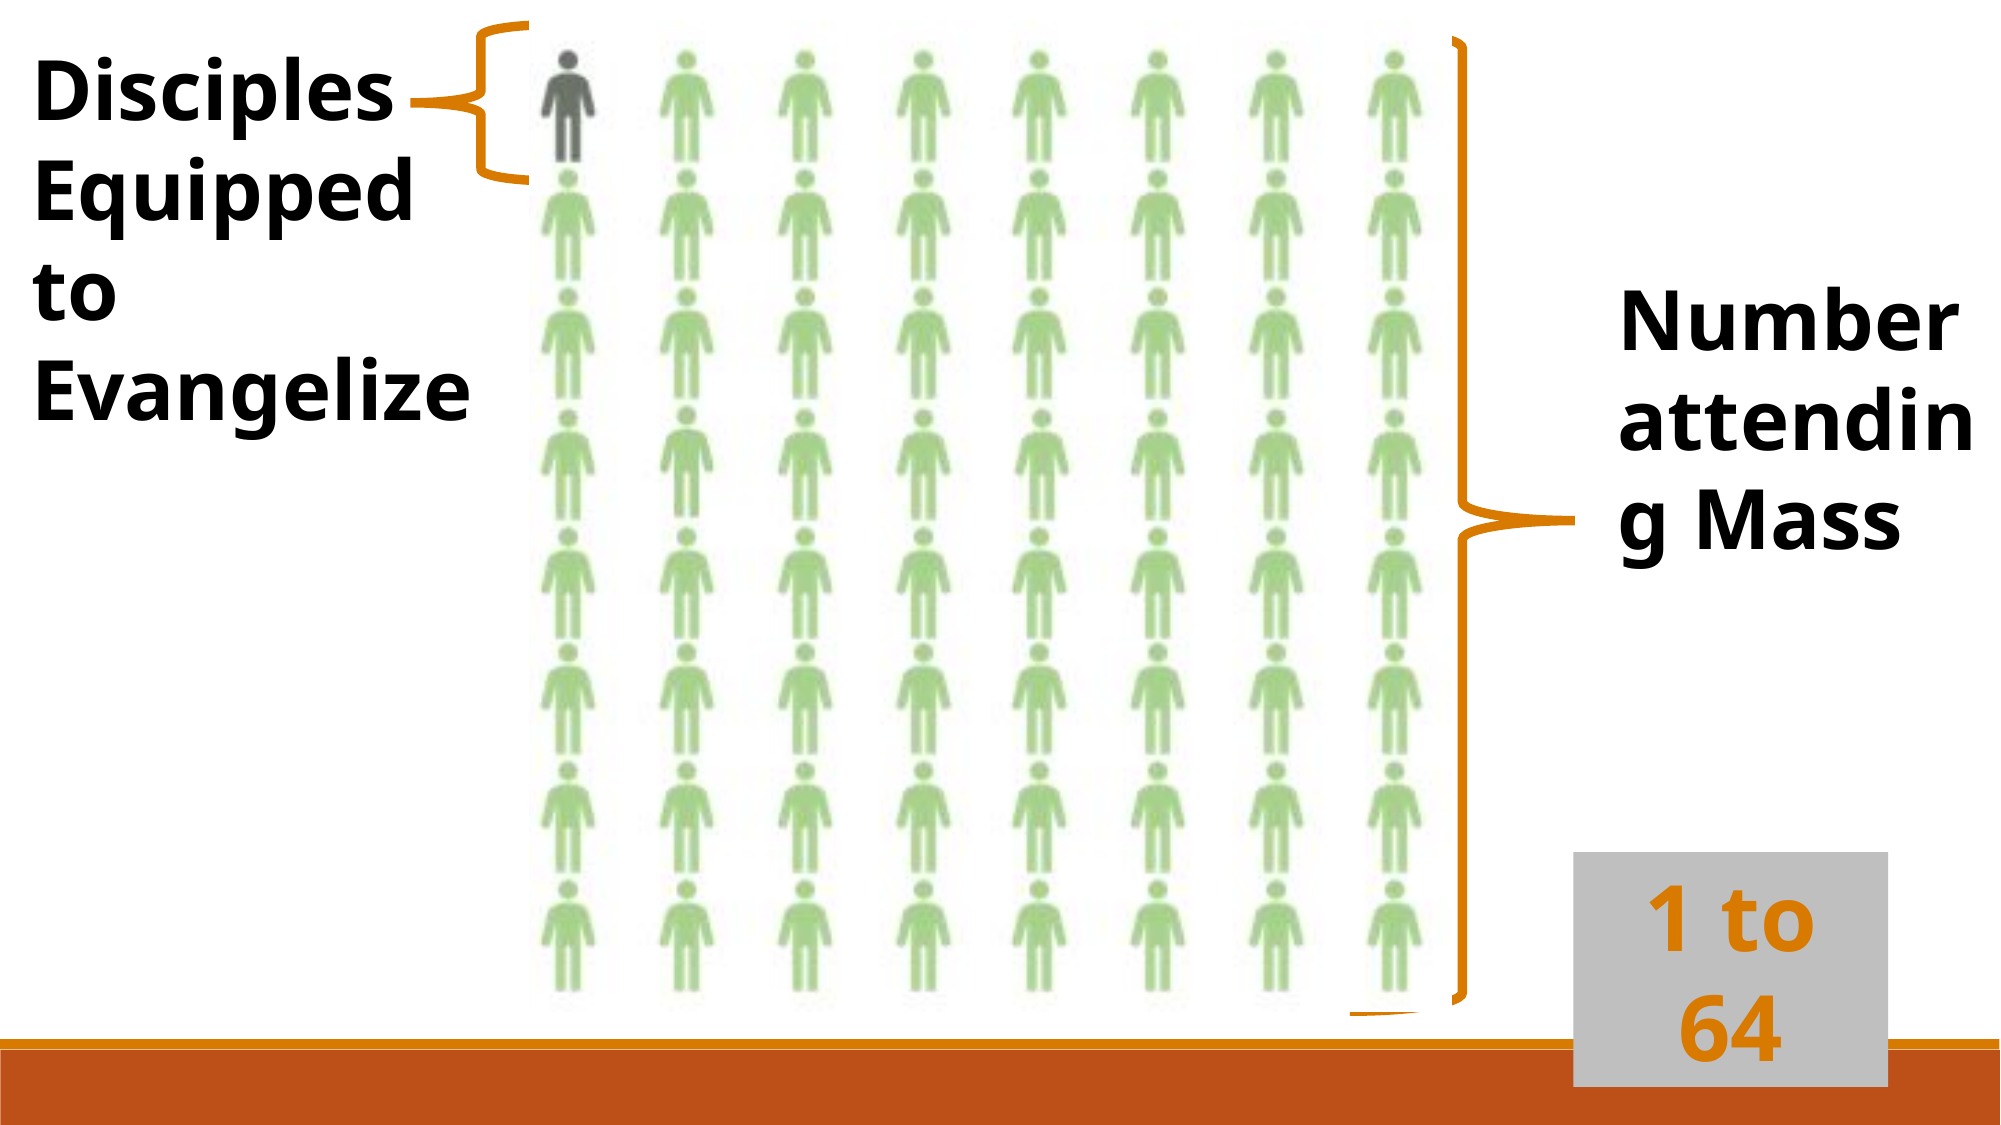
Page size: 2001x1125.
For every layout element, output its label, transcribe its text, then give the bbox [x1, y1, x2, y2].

text_box [1452, 40, 1575, 1001]
text_box Number attending Mass [1602, 259, 2000, 575]
text_box Disciples Equipped to Evangelize [16, 29, 493, 445]
text_box 1 to 64 [1573, 852, 1889, 1087]
text_box [410, 24, 529, 181]
picture [529, 20, 1452, 1012]
